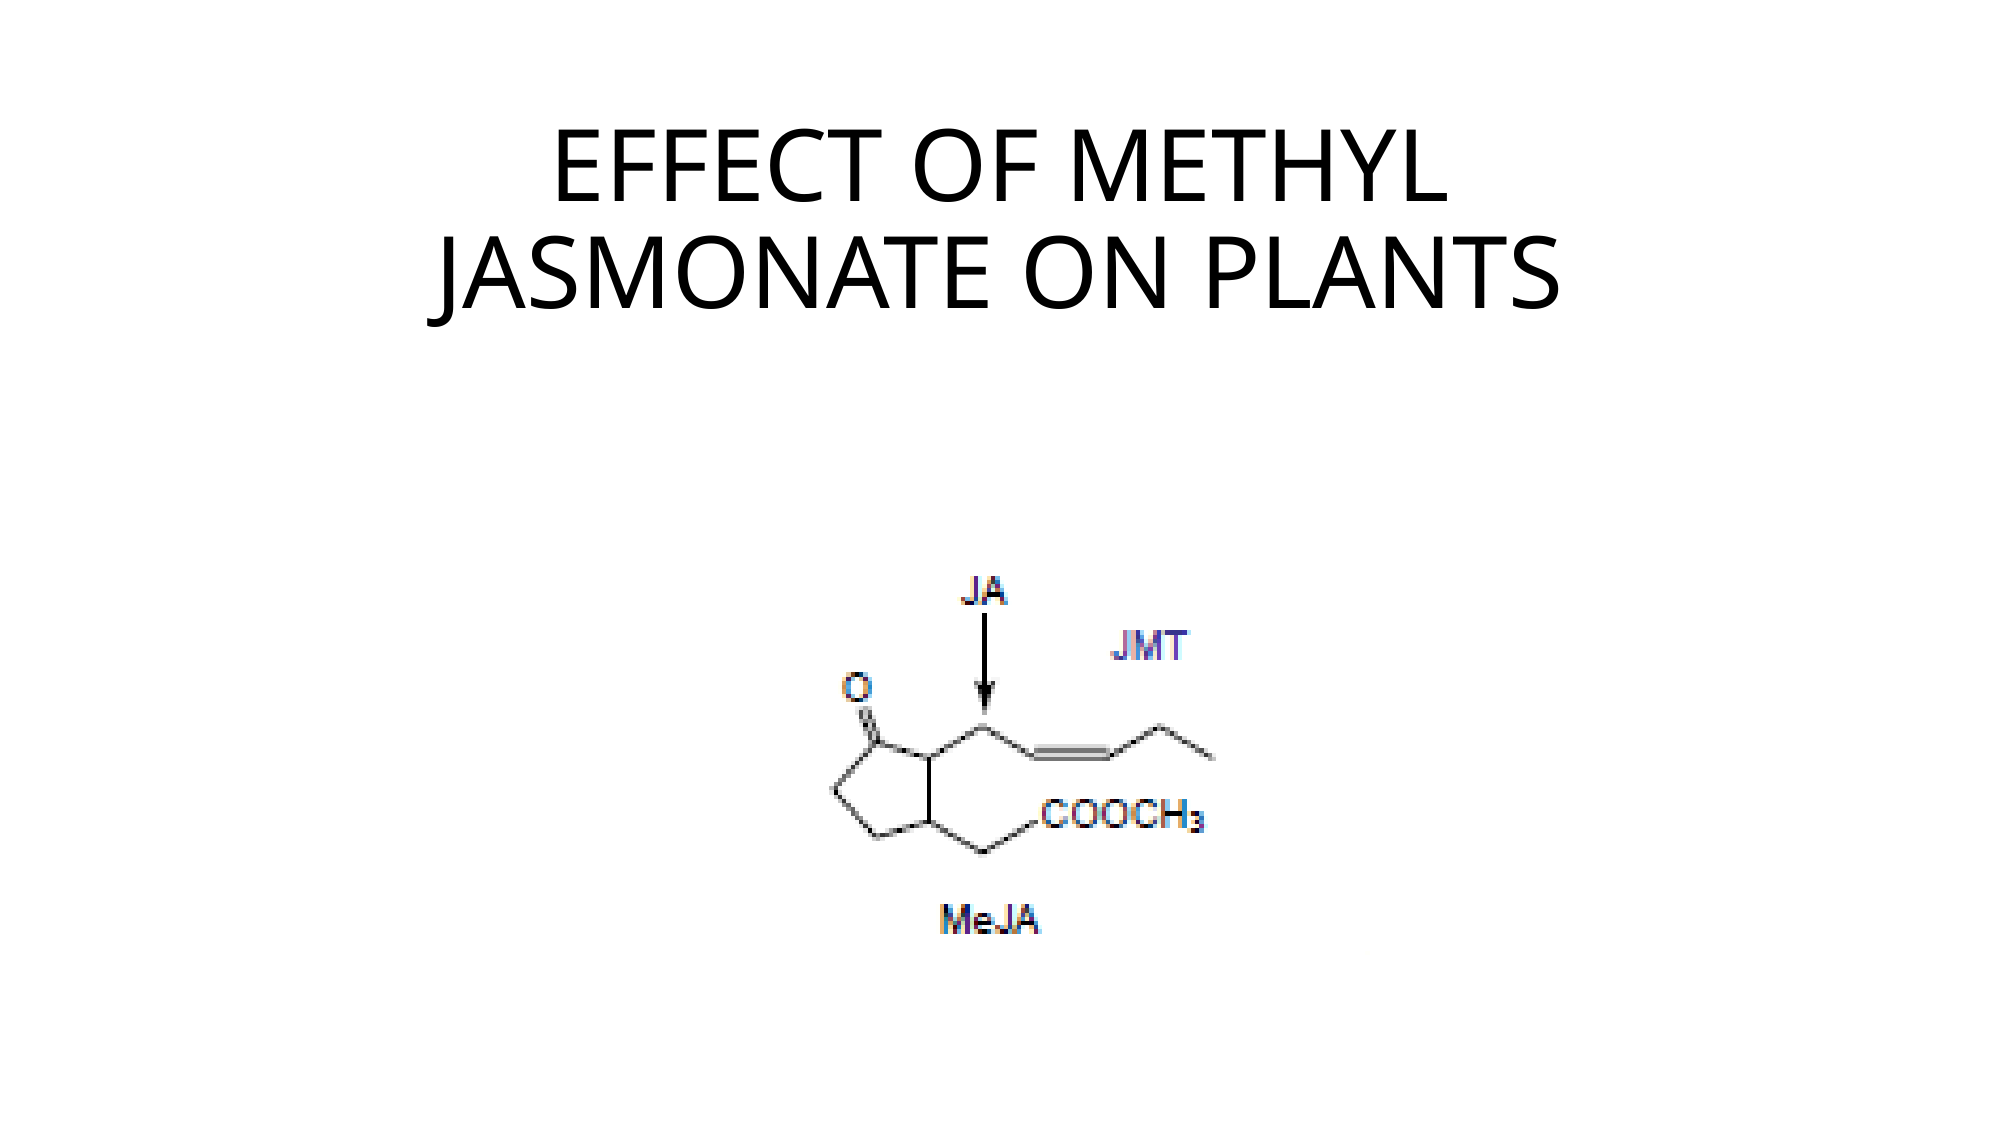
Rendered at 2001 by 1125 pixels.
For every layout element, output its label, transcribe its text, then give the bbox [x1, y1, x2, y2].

title EFFECT OF METHYL JASMONATE ON PLANTS [249, 48, 1750, 338]
picture [630, 555, 1370, 1010]
